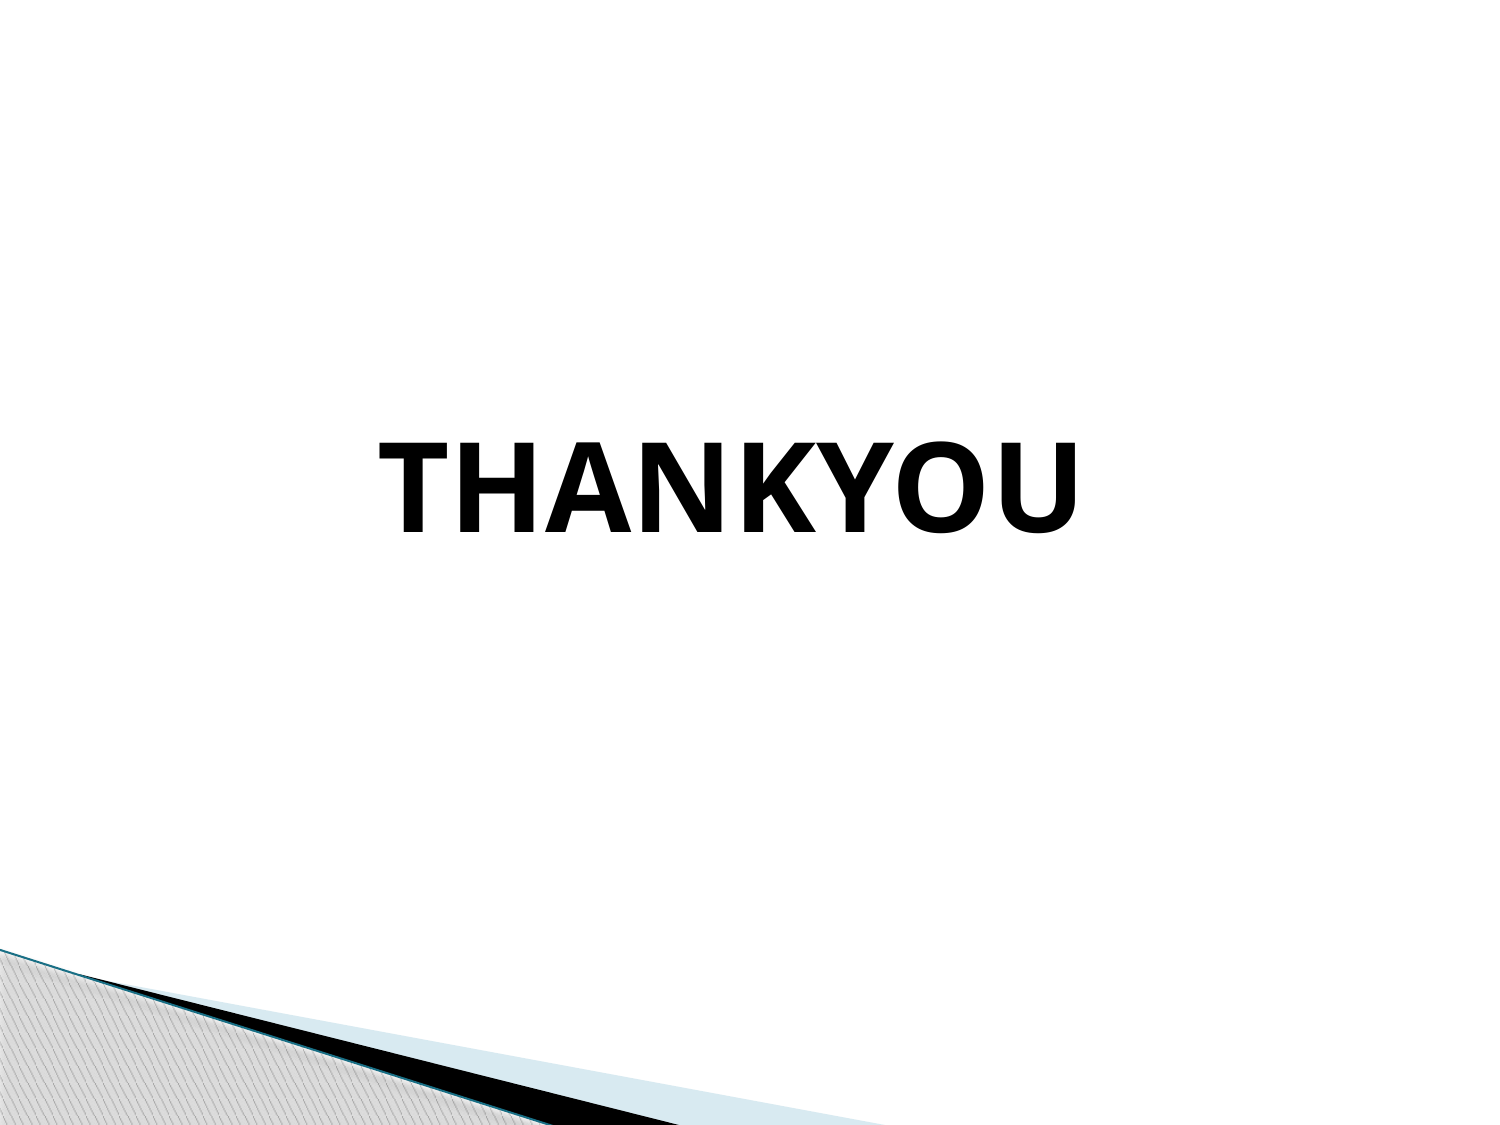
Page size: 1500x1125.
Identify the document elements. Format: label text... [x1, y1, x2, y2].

text_box THANKYOU [362, 399, 1150, 565]
